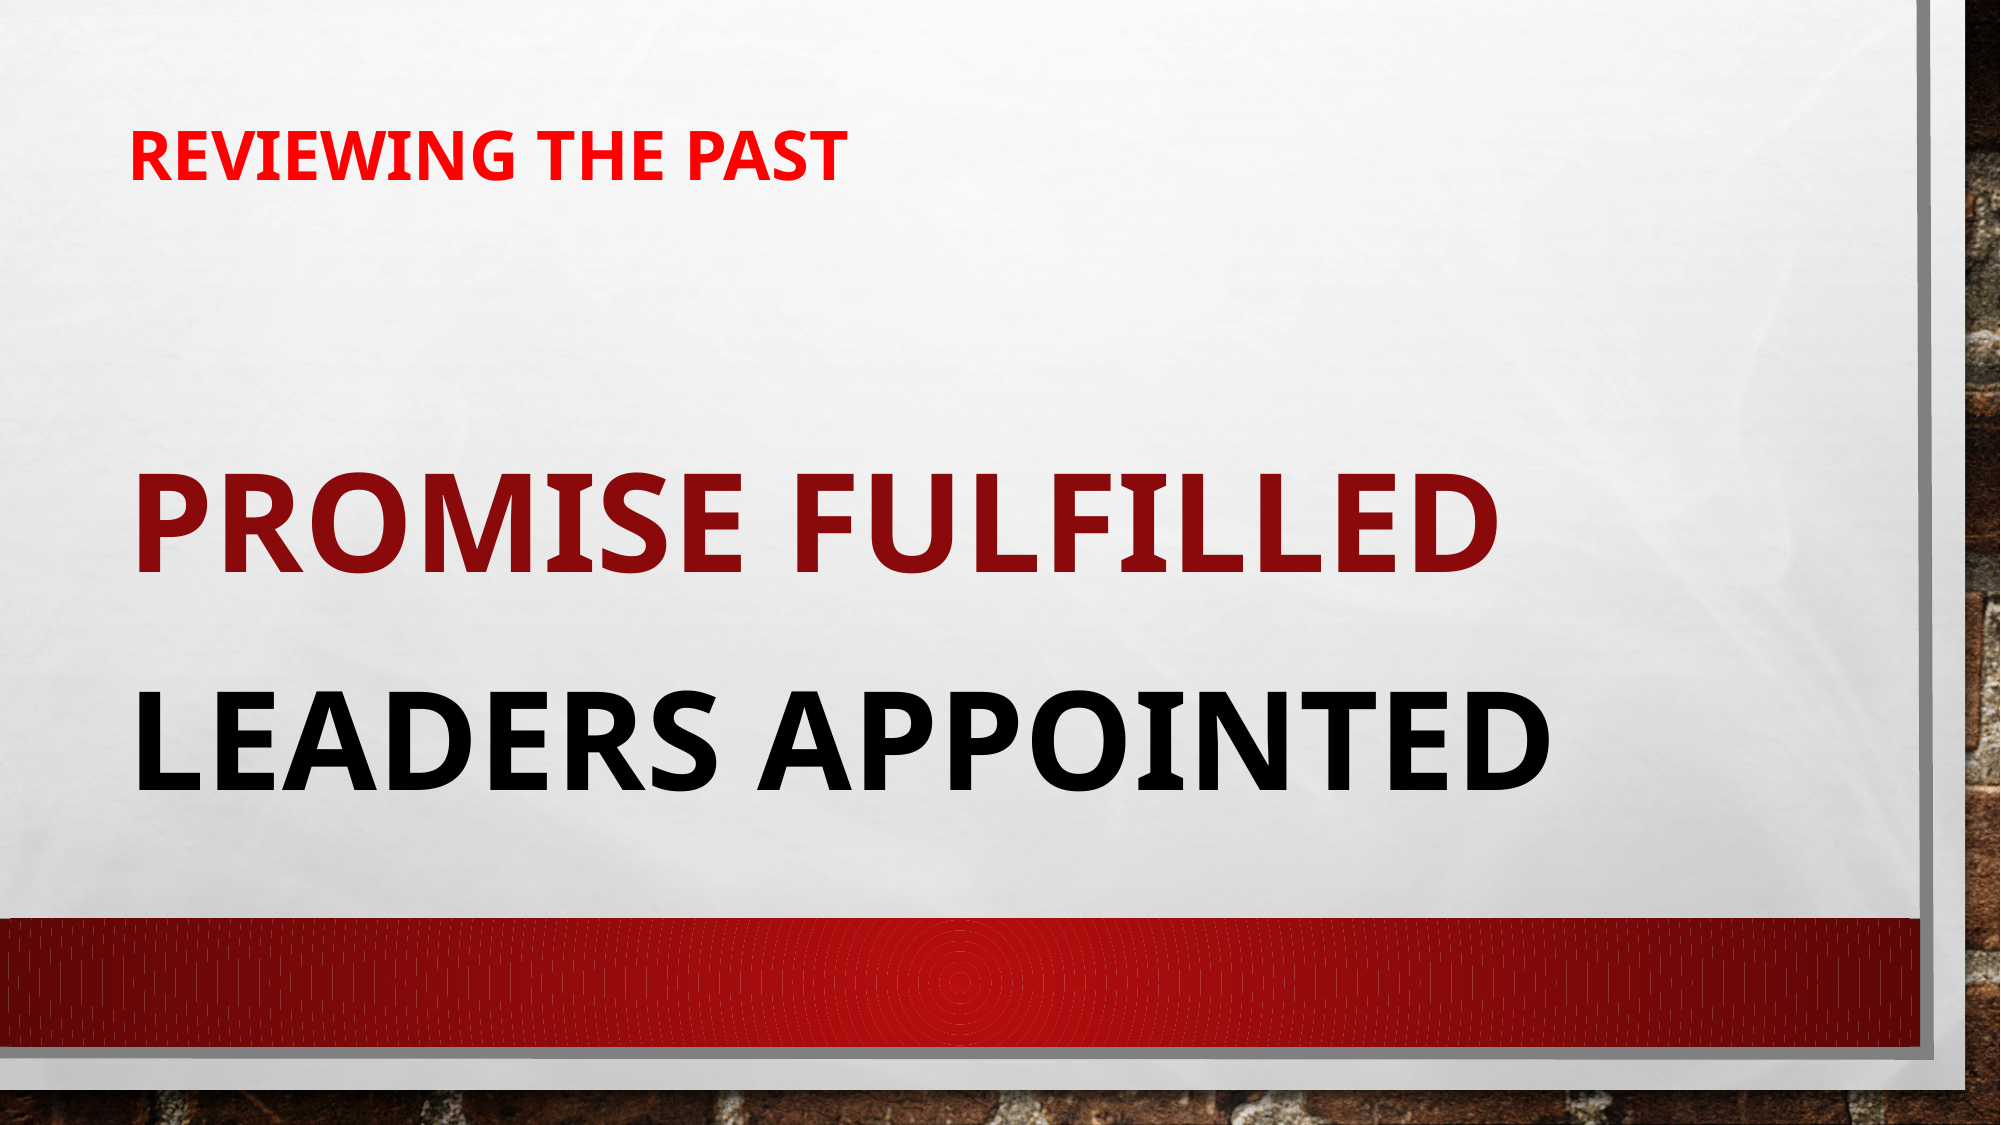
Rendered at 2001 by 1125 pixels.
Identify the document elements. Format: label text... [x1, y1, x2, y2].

title Reviewing the past [112, 112, 1818, 287]
picture [0, 0, 2000, 1125]
list Promise fulfilled LEADERS APPOINTED [112, 338, 1818, 882]
